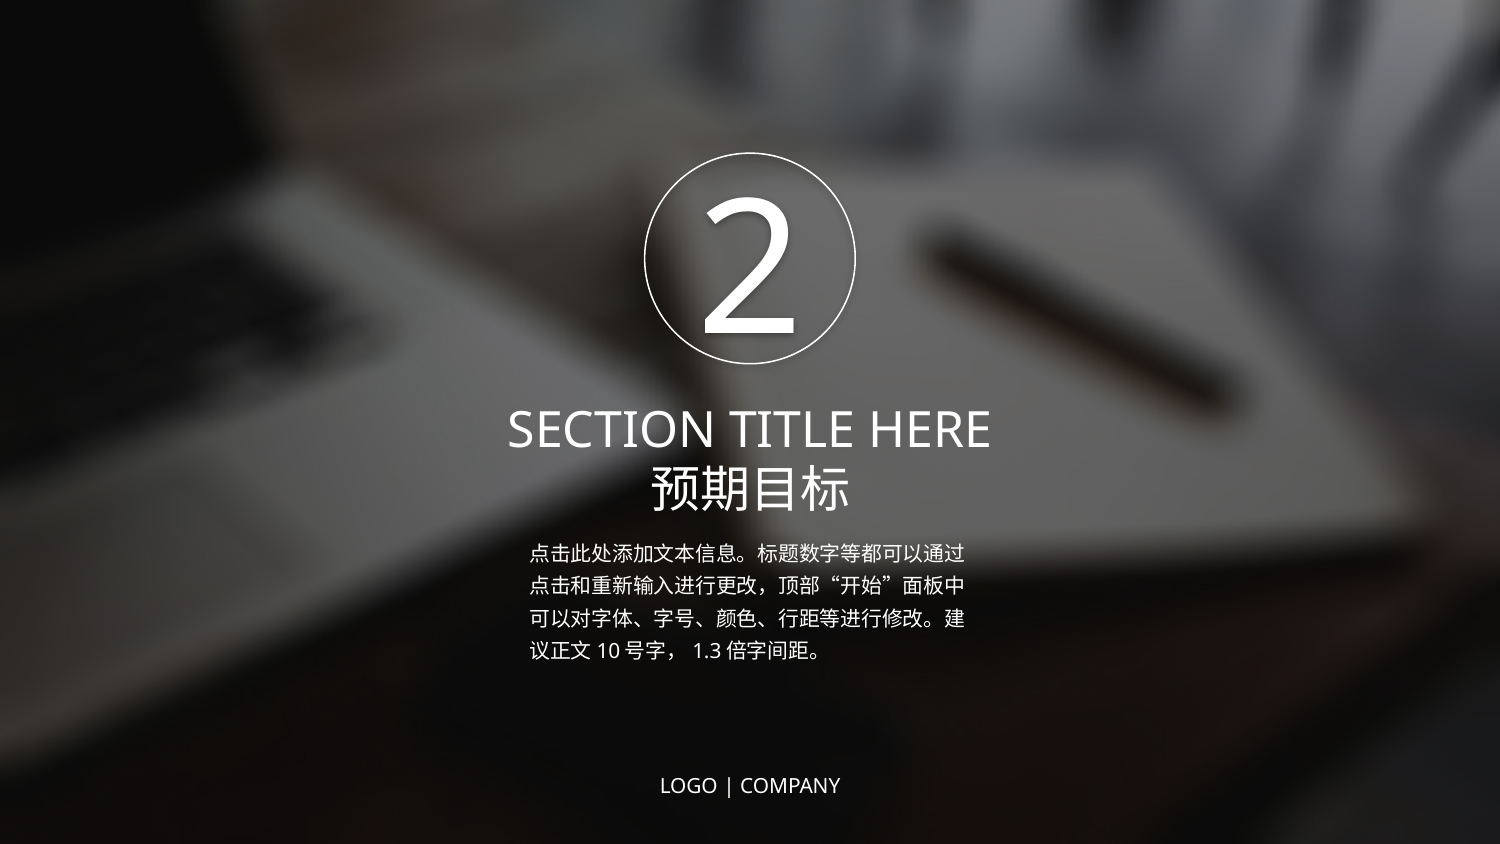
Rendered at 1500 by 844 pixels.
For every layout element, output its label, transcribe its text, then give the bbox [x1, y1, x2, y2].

picture [0, 0, 1500, 844]
text_box LOGO | COMPANY [644, 765, 856, 806]
text_box SECTION TITLE HERE 预期目标 [492, 389, 1008, 525]
text_box 2 [643, 152, 857, 365]
text_box 点击此处添加文本信息。标题数字等都可以通过点击和重新输入进行更改，顶部“开始”面板中可以对字体、字号、颜色、行距等进行修改。建议正文10号字，1.3倍字间距。 [514, 525, 986, 671]
